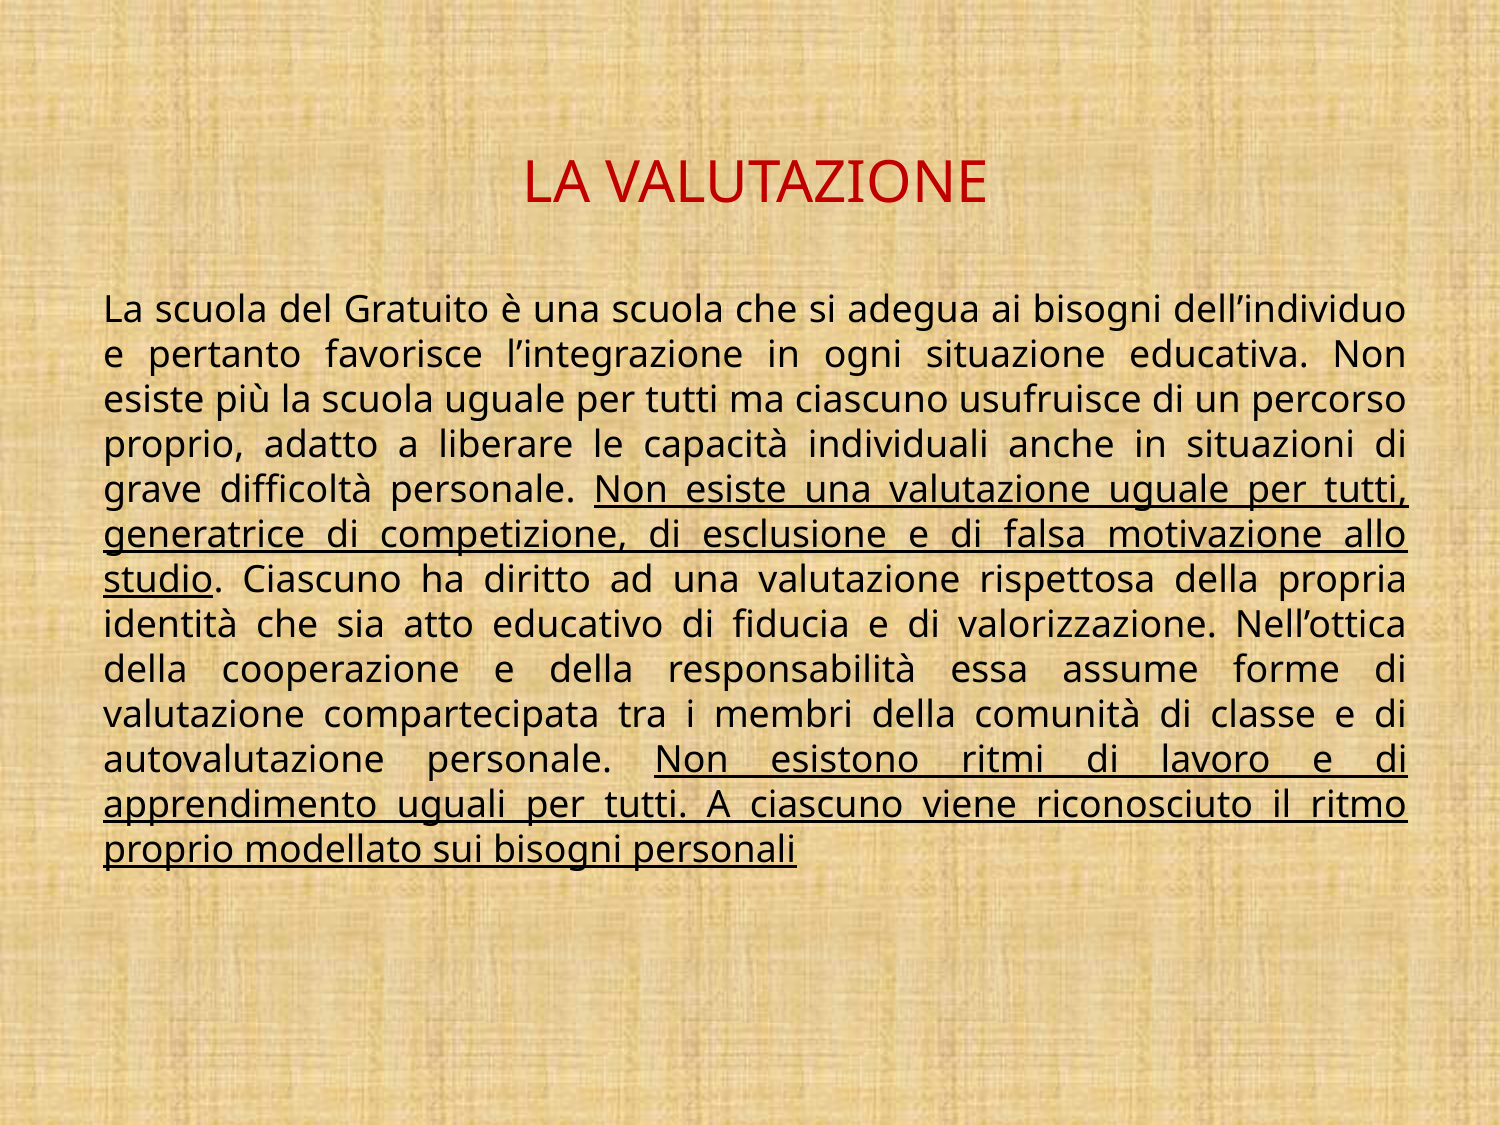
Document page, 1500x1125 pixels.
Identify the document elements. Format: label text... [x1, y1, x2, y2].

text_box LA VALUTAZIONE La scuola del Gratuito è una scuola che si adegua ai bisogni dell’individuo e pertanto favorisce l’integrazione in ogni situazione educativa. Non esiste più la scuola uguale per tutti ma ciascuno usufruisce di un percorso proprio, adatto a liberare le capacità individuali anche in situazioni di grave difficoltà personale. Non esiste una valutazione uguale per tutti, generatrice di competizione, di esclusione e di falsa motivazione allo studio. Ciascuno ha diritto ad una valutazione rispettosa della propria identità che sia atto educativo di fiducia e di valorizzazione. Nell’ottica della cooperazione e della responsabilità essa assume forme di valutazione compartecipata tra i membri della comunità di classe e di autovalutazione personale. Non esistono ritmi di lavoro e di apprendimento uguali per tutti. A ciascuno viene riconosciuto il ritmo proprio modellato sui bisogni personali [88, 137, 1424, 877]
picture [0, 0, 1500, 1125]
